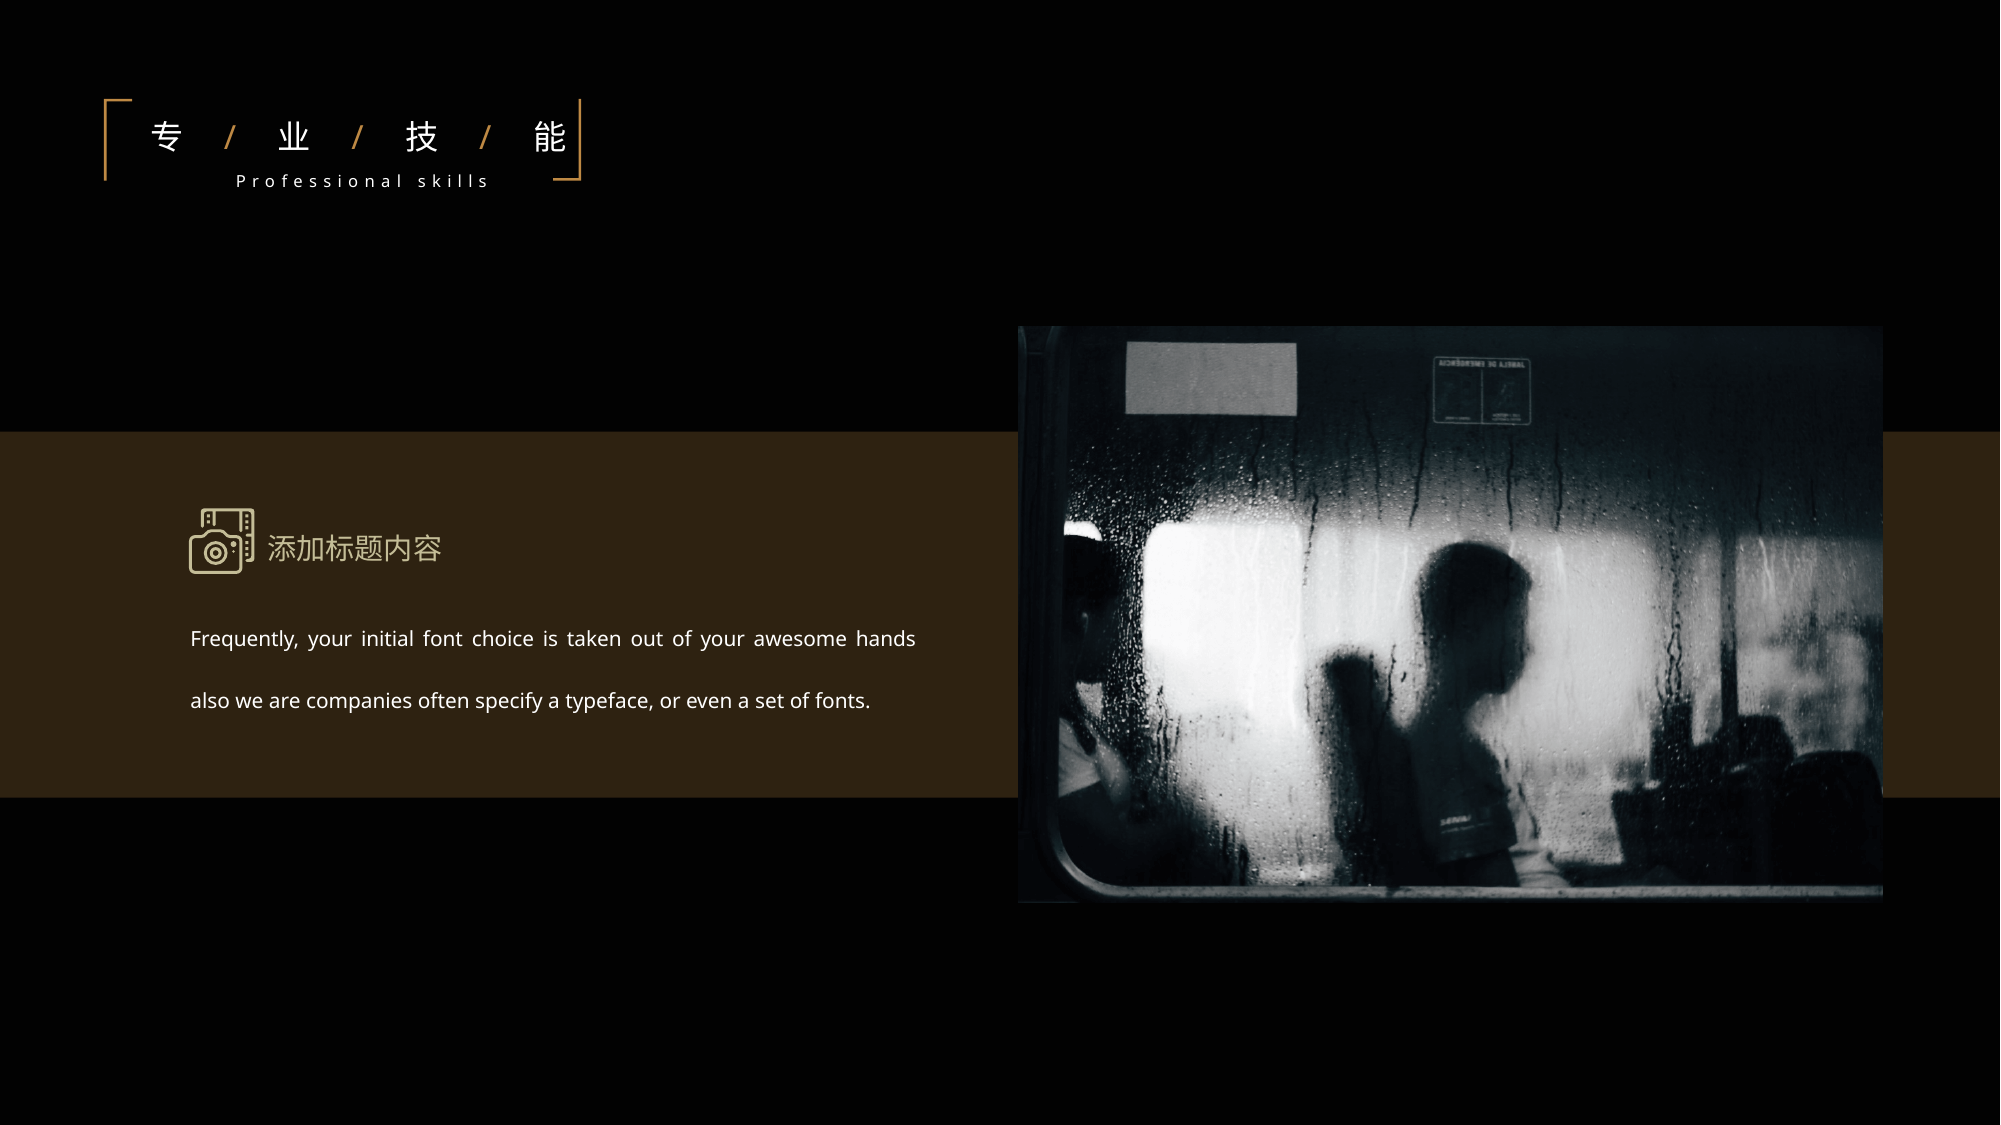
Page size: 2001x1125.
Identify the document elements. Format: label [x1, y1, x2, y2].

picture [1018, 326, 1883, 903]
text_box [1883, 431, 2000, 799]
text_box [154, 508, 952, 722]
text_box [103, 98, 582, 199]
text_box [0, 431, 1018, 799]
